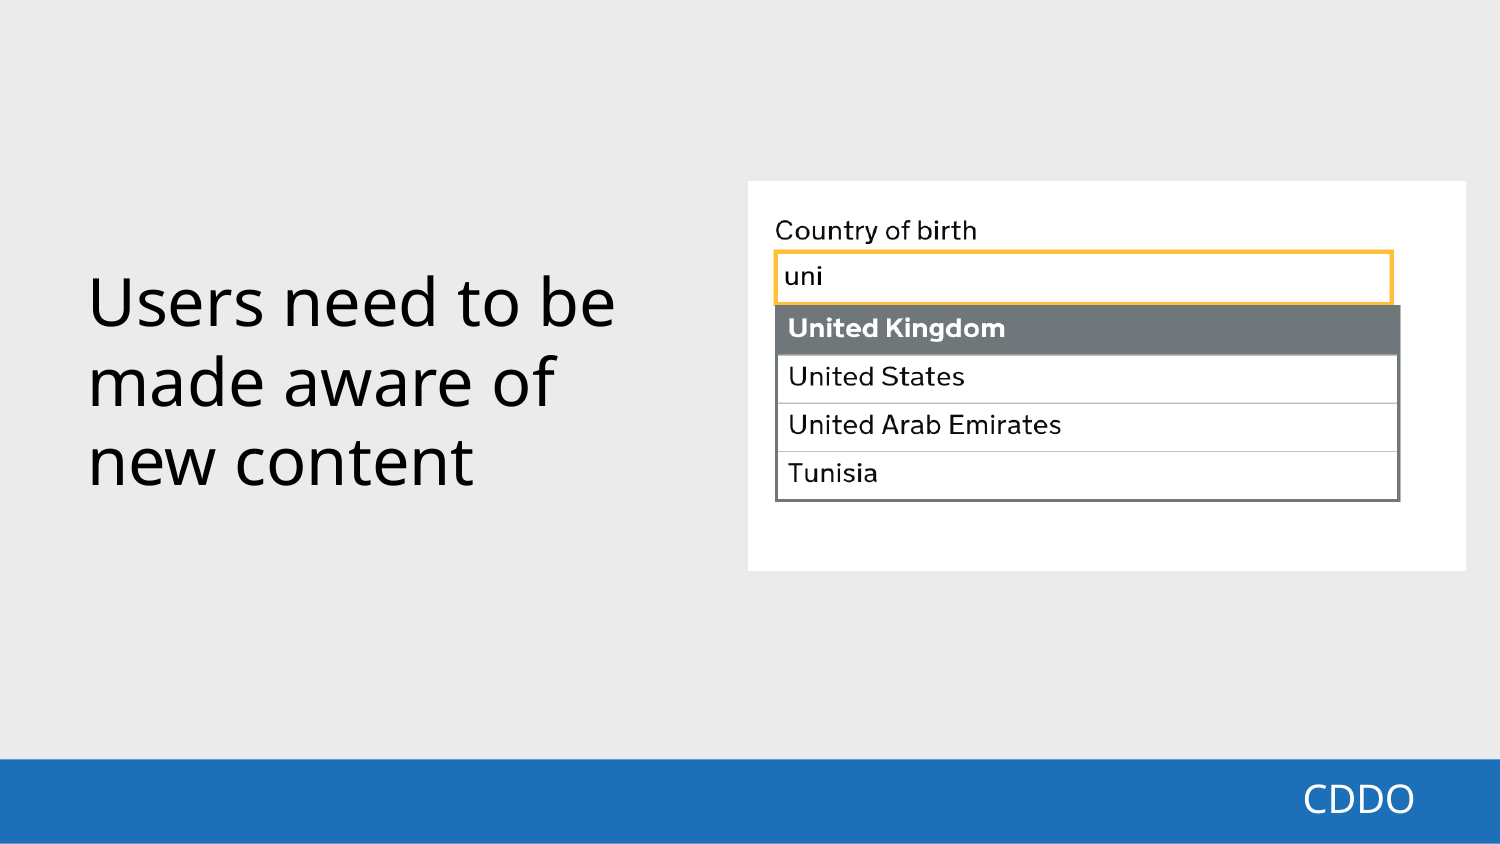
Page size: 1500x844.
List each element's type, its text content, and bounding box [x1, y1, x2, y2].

picture [747, 181, 1466, 571]
title Users need to be made aware of new content [84, 0, 672, 759]
